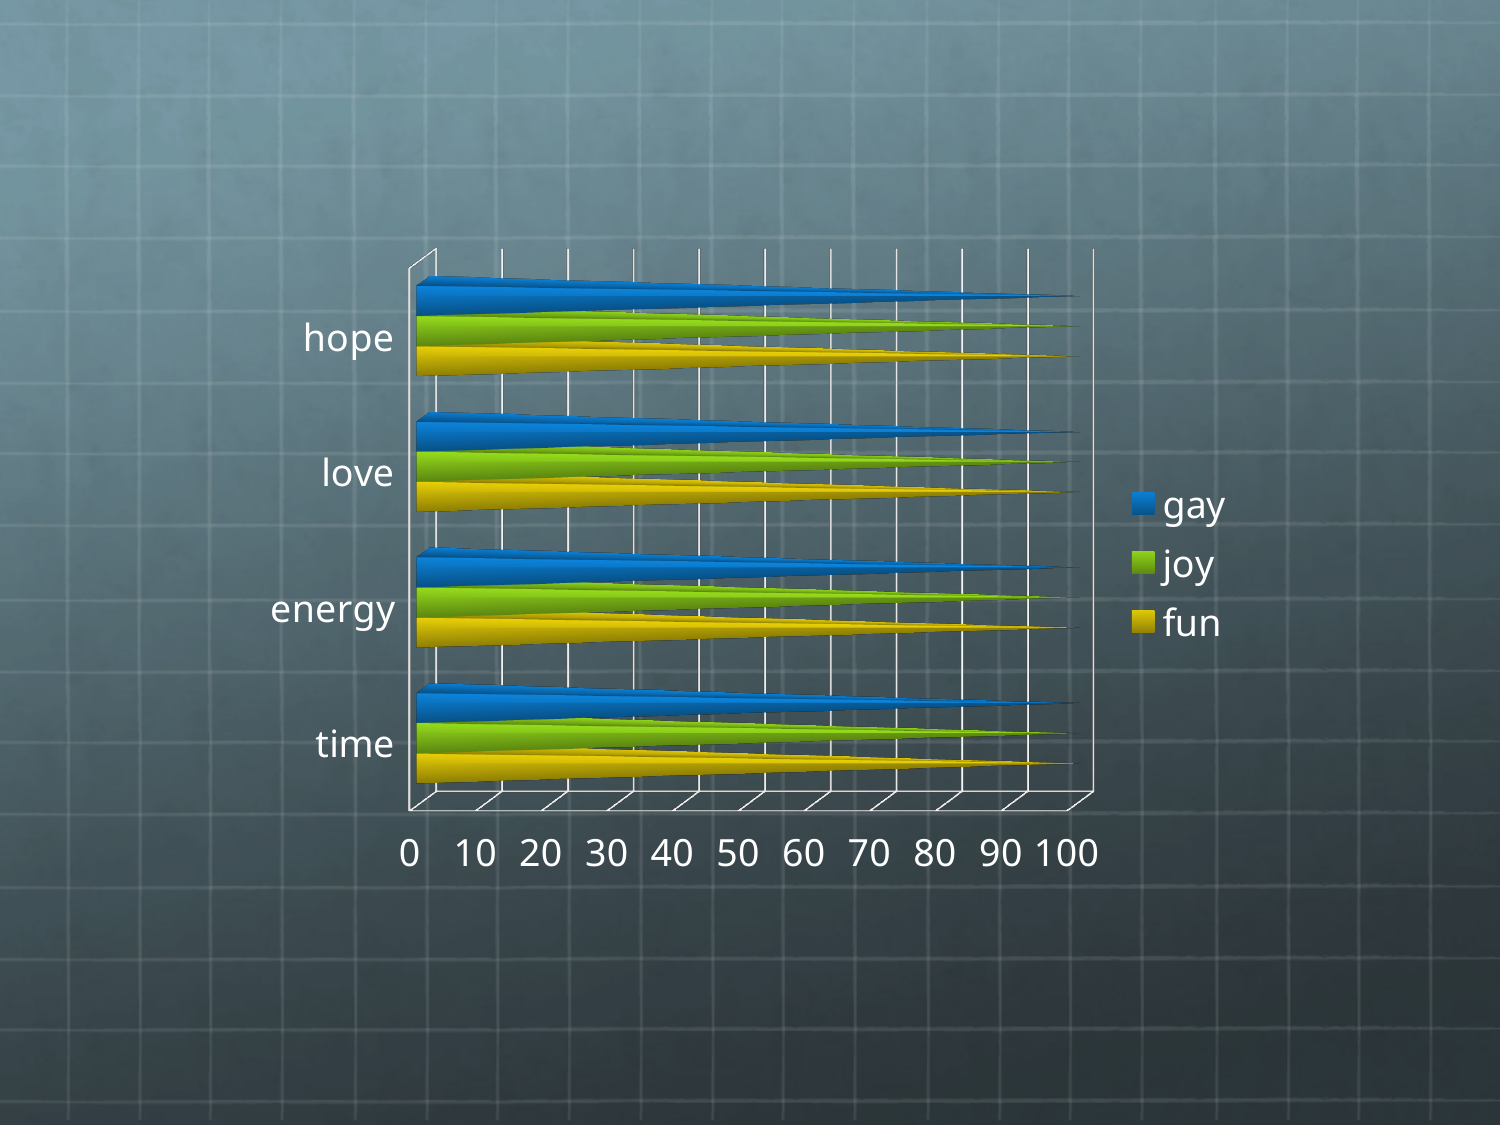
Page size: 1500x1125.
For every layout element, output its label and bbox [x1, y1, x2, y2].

picture [0, 0, 1500, 1125]
chart [249, 228, 1251, 897]
